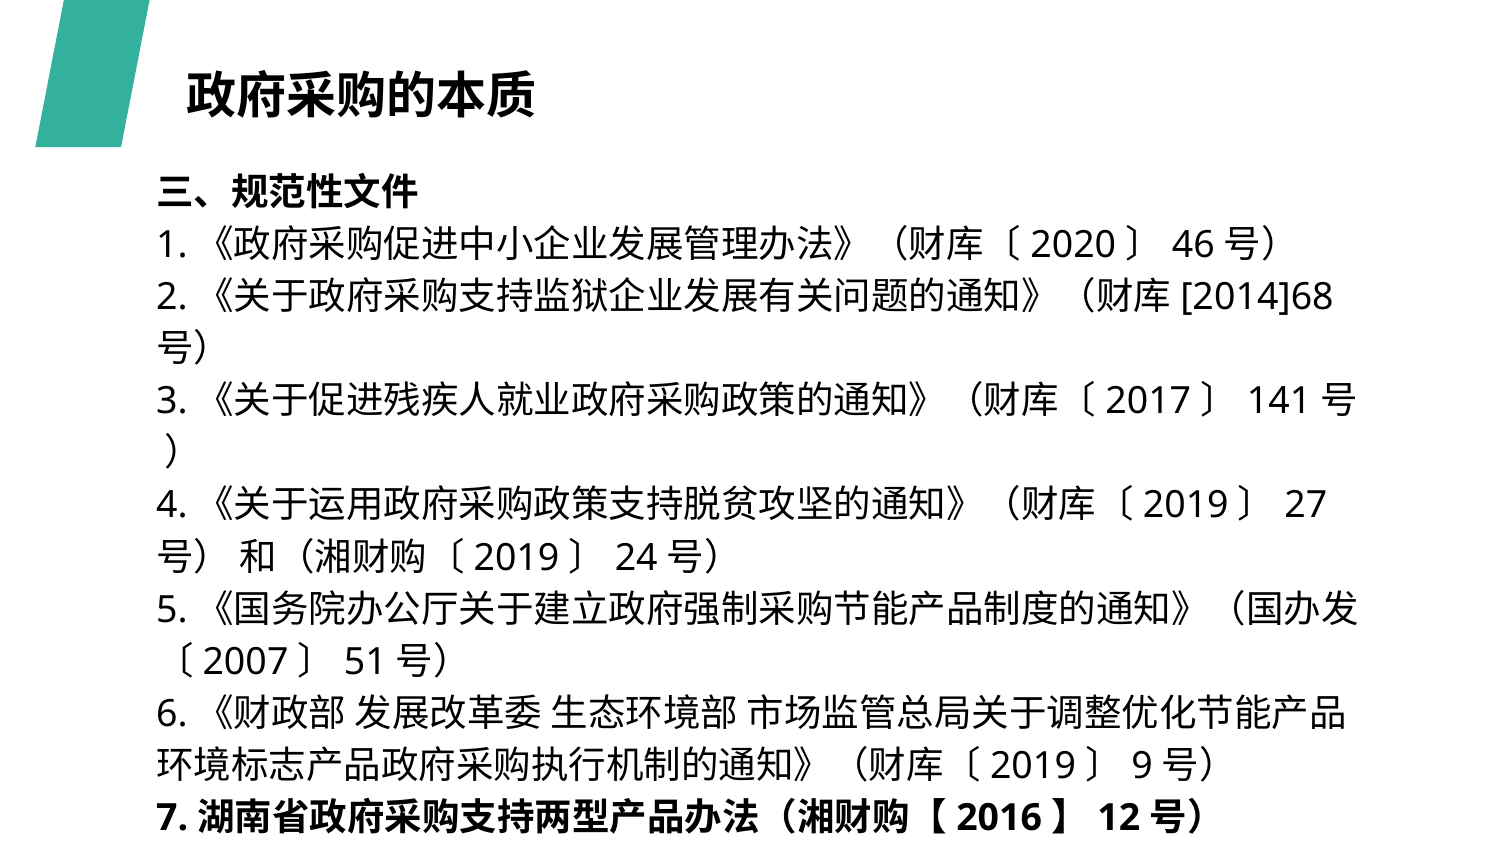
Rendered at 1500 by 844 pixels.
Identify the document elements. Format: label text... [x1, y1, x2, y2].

text_box 三、规范性文件 1.《政府采购促进中小企业发展管理办法》（财库〔2020〕46号） 2.《关于政府采购支持监狱企业发展有关问题的通知》（财库[2014]68号） 3.《关于促进残疾人就业政府采购政策的通知》（财库〔2017〕141号 ） 4.《关于运用政府采购政策支持脱贫攻坚的通知》（财库〔2019〕27号） 和（湘财购〔2019〕24号） 5.《国务院办公厅关于建立政府强制采购节能产品制度的通知》（国办发〔2007〕51号） 6.《财政部 发展改革委 生态环境部 市场监管总局关于调整优化节能产品 环境标志产品政府采购执行机制的通知》（财库〔2019〕9号） 7.湖南省政府采购支持两型产品办法（湘财购【2016】12号） 8.湖南省政府采购两型（绿色）产品首购办法（湘财购【2019】21号） [141, 153, 1406, 844]
text_box 政府采购的本质 [171, 55, 552, 131]
